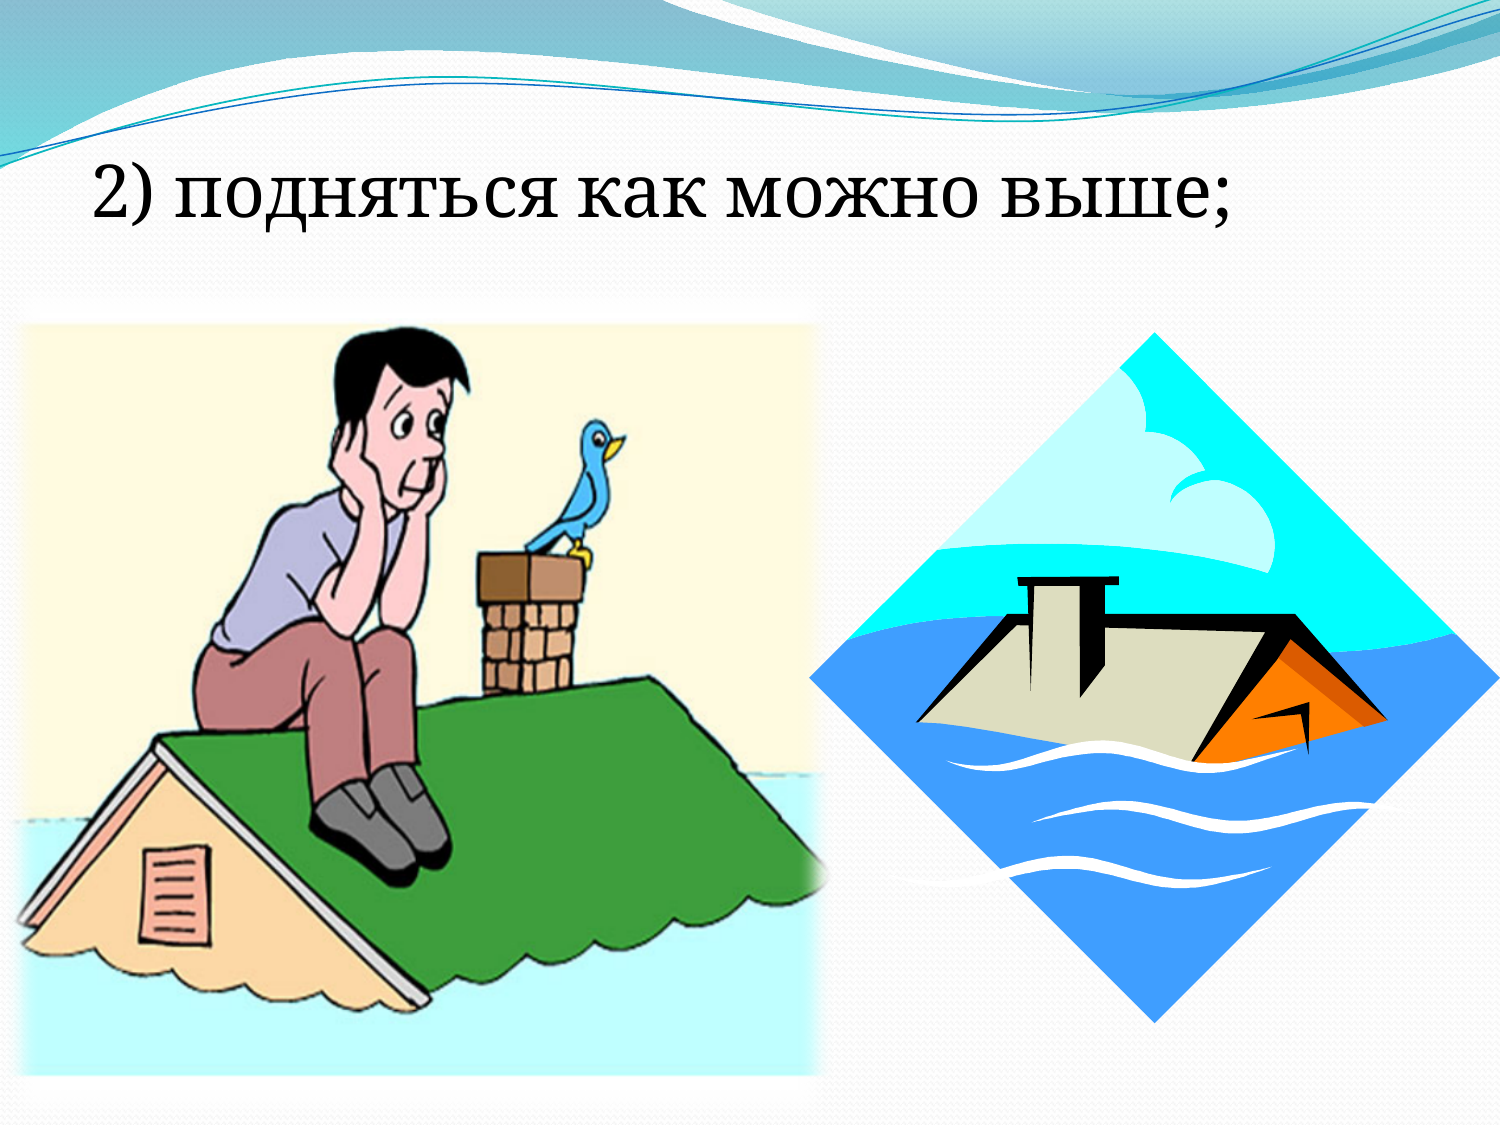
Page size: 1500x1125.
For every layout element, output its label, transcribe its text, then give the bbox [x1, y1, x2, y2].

picture [5, 278, 1500, 1125]
list 2) подняться как можно выше; [74, 136, 1426, 331]
